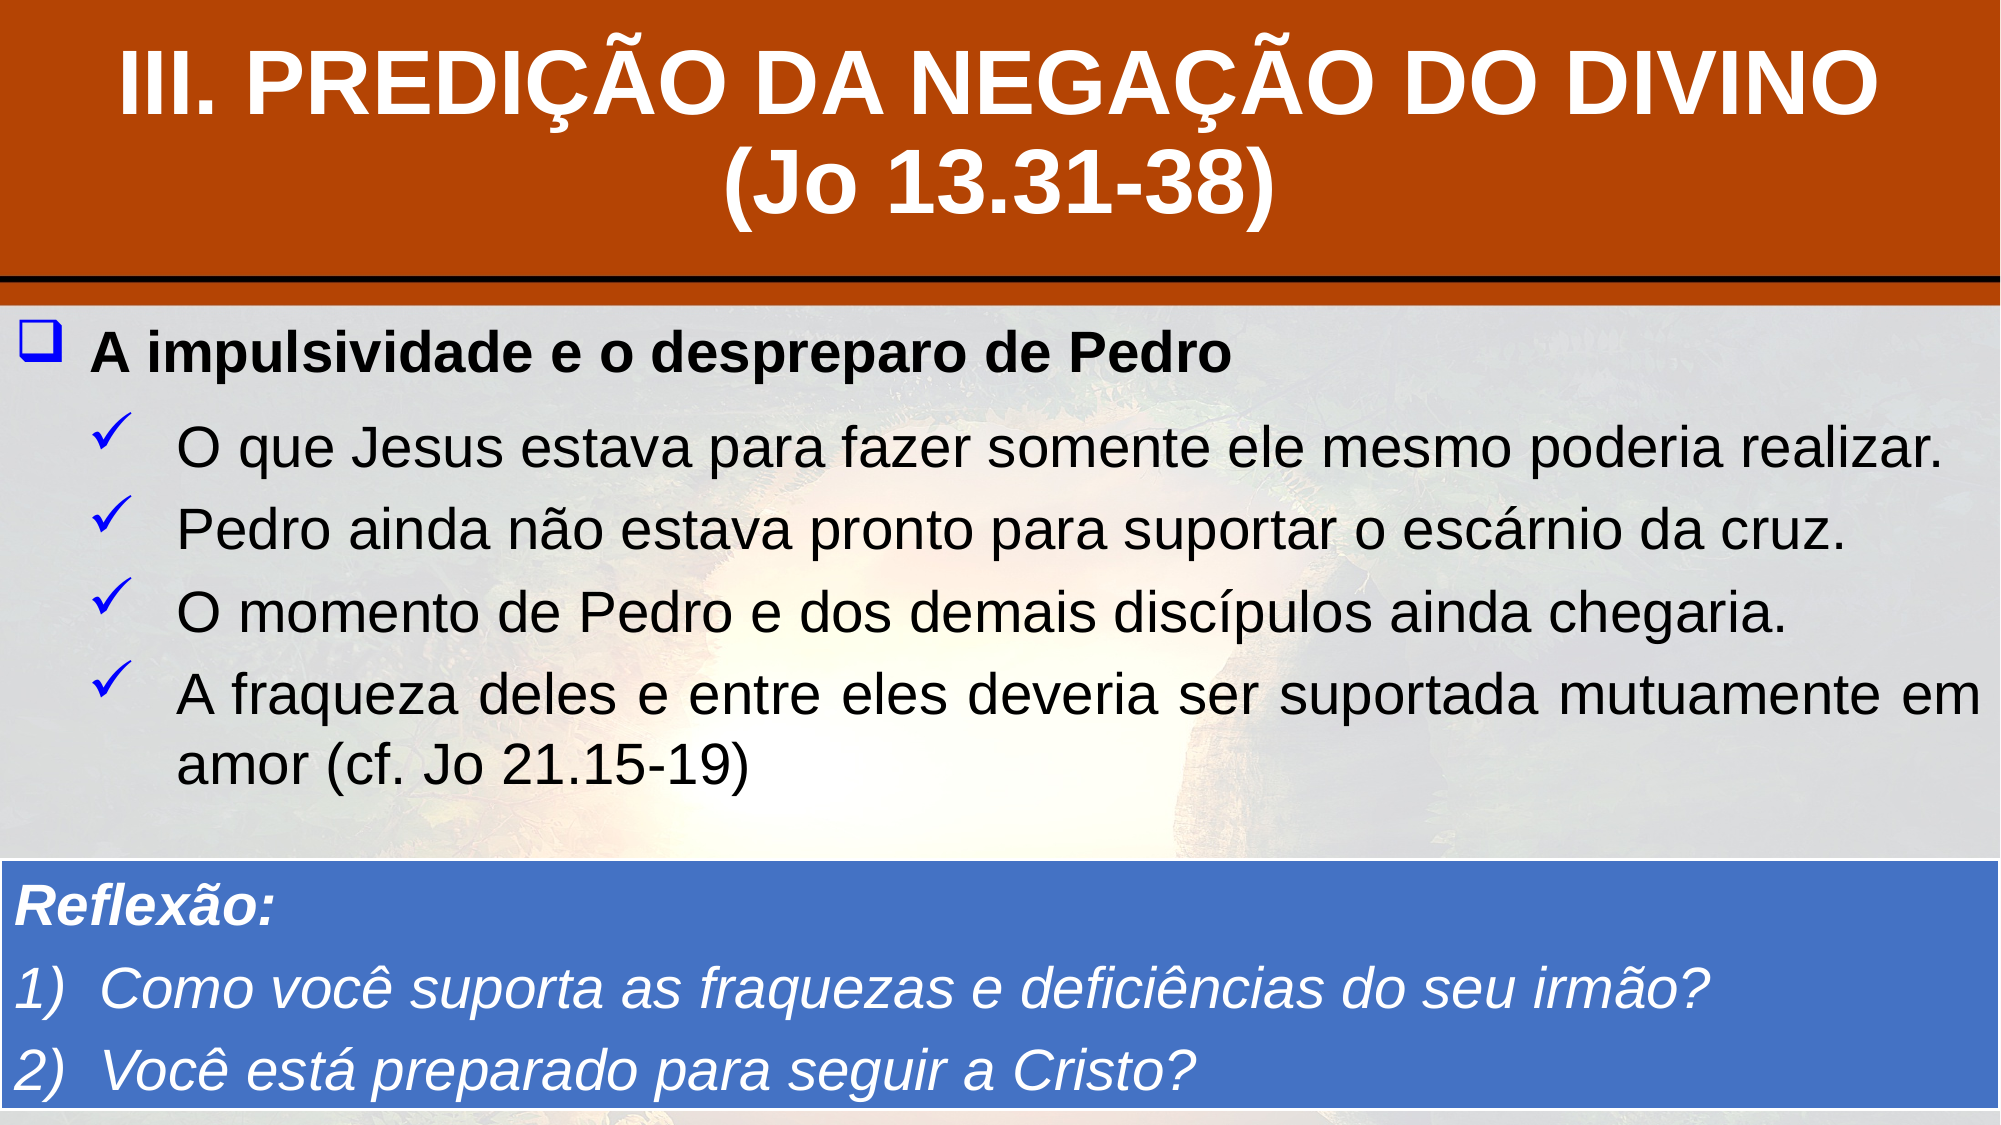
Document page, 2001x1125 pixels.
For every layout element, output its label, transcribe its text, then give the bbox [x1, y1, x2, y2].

text_box Reflexão: Como você suporta as fraquezas e deficiências do seu irmão? Você está preparado para seguir a Cristo? [0, 858, 2000, 1111]
picture [0, 0, 2001, 1125]
title III. PREDIÇÃO DA NEGAÇÃO DO DIVINO (Jo 13.31-38) [0, 19, 2000, 249]
text_box A impulsividade e o despreparo de Pedro O que Jesus estava para fazer somente ele mesmo poderia realizar. Pedro ainda não estava pronto para suportar o escárnio da cruz. O momento de Pedro e dos demais discípulos ainda chegaria. A fraqueza deles e entre eles deveria ser suportada mutuamente em amor (cf. Jo 21.15-19) [0, 306, 2000, 804]
